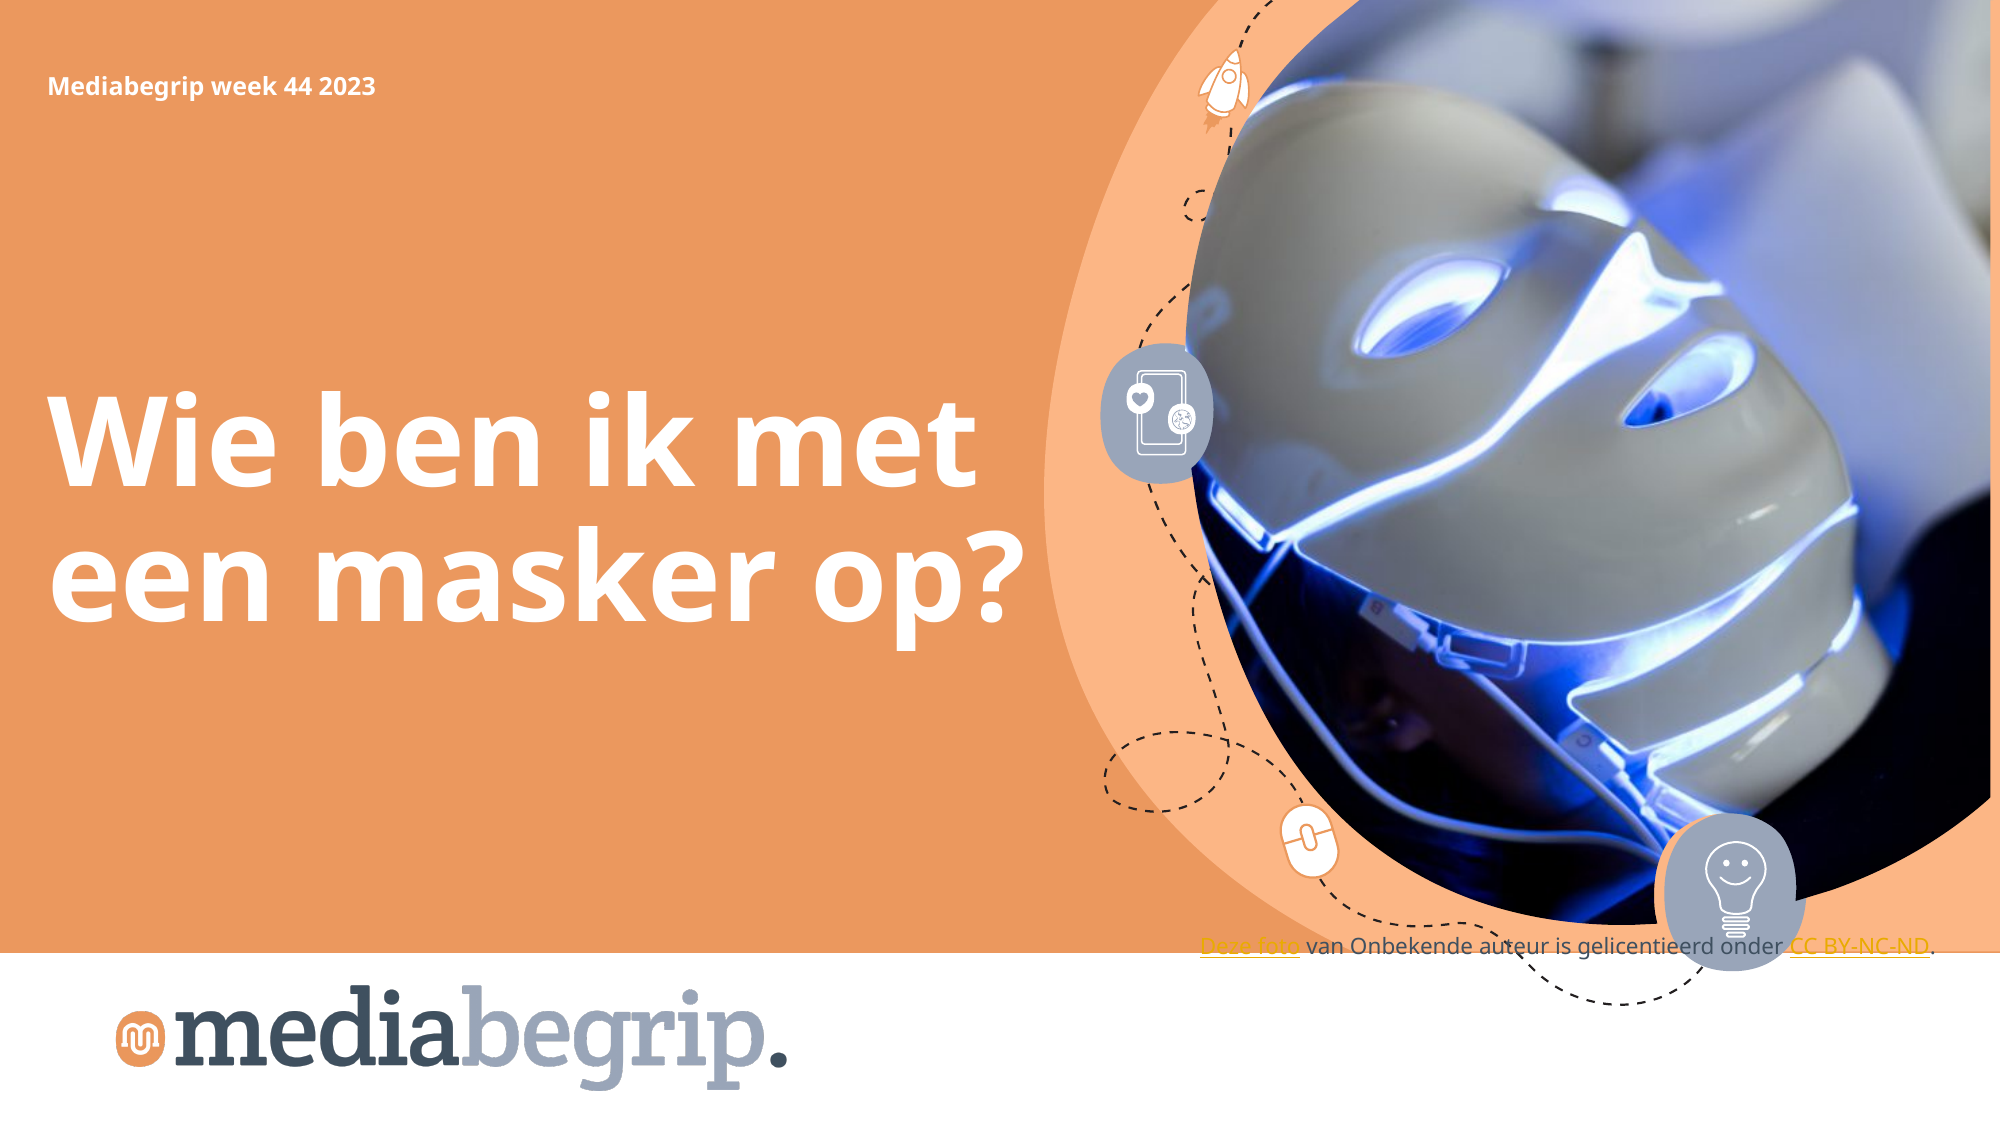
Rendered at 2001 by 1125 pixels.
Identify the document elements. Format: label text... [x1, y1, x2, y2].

list Wie ben ik met een masker op? [32, 426, 1103, 600]
picture [114, 985, 788, 1091]
list Mediabegrip week 44 2023 [32, 66, 736, 271]
text_box Deze foto van Onbekende auteur is gelicentieerd onder CC BY-NC-ND. [1185, 926, 1994, 977]
picture [1185, 0, 1994, 926]
